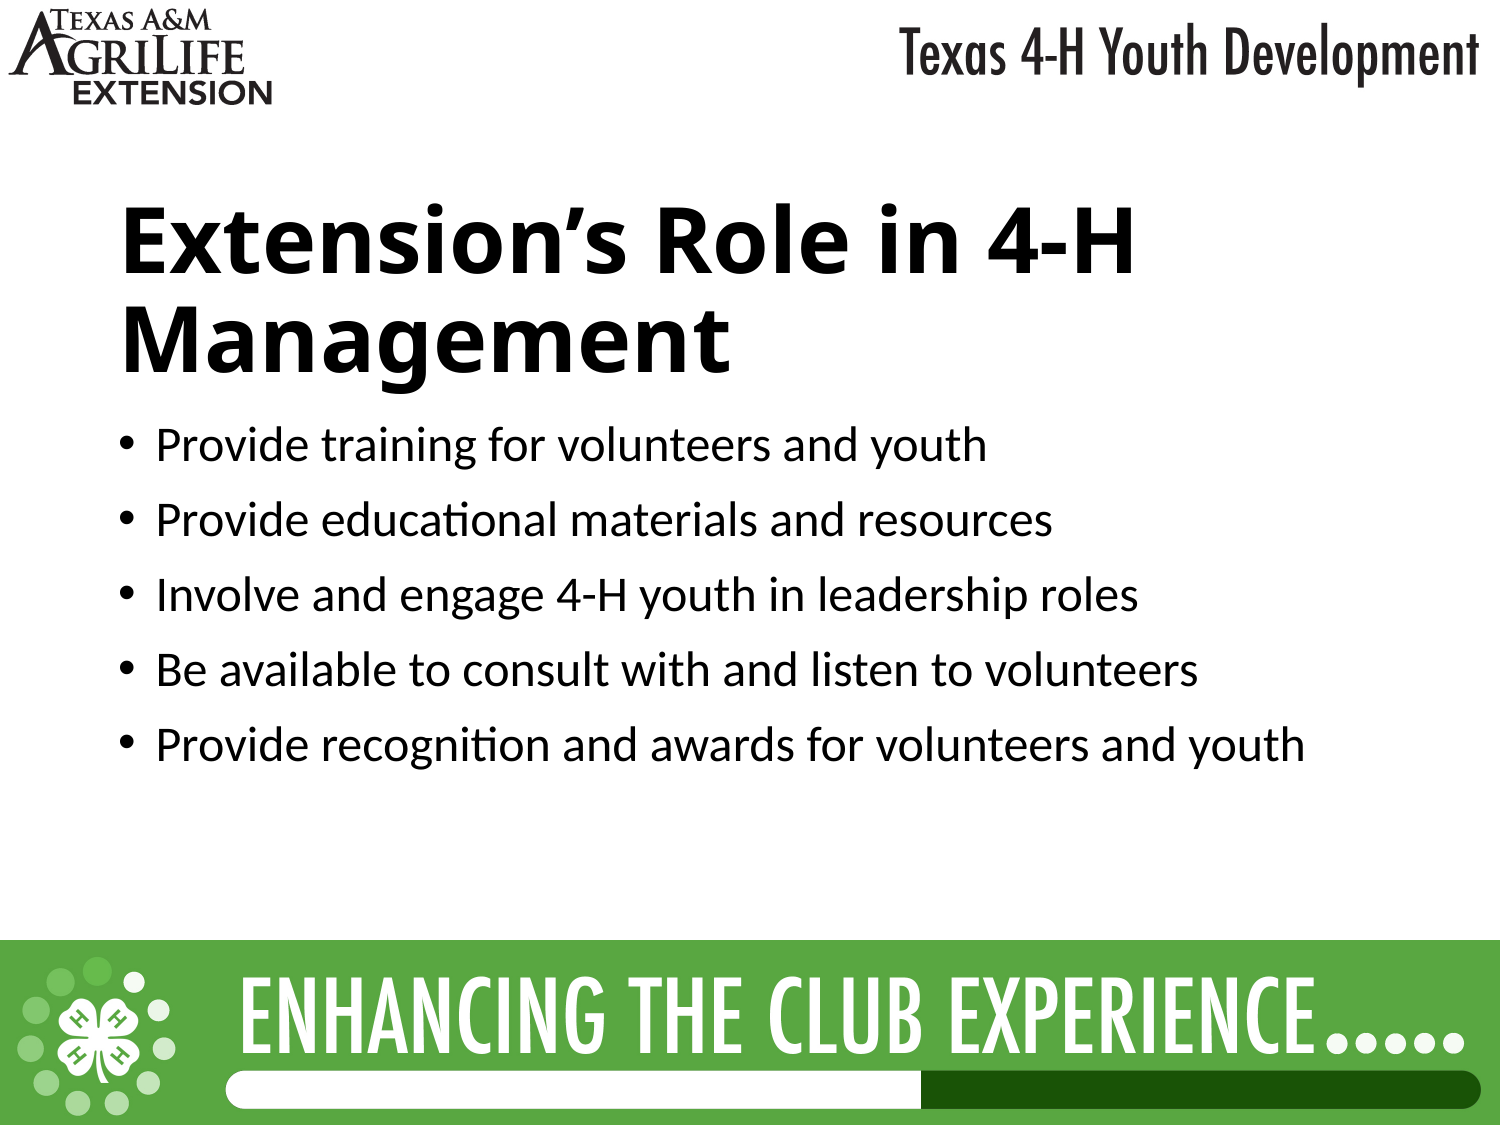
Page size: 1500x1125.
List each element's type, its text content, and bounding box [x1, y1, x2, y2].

picture [0, 0, 1500, 1125]
title Extension’s Role in 4-H Management [103, 184, 1397, 403]
list Provide training for volunteers and youth Provide educational materials and resources Involve and engage 4-H youth in leadership roles Be available to consult with and listen to volunteers Provide recognition and awards for volunteers and youth [103, 411, 1397, 1014]
